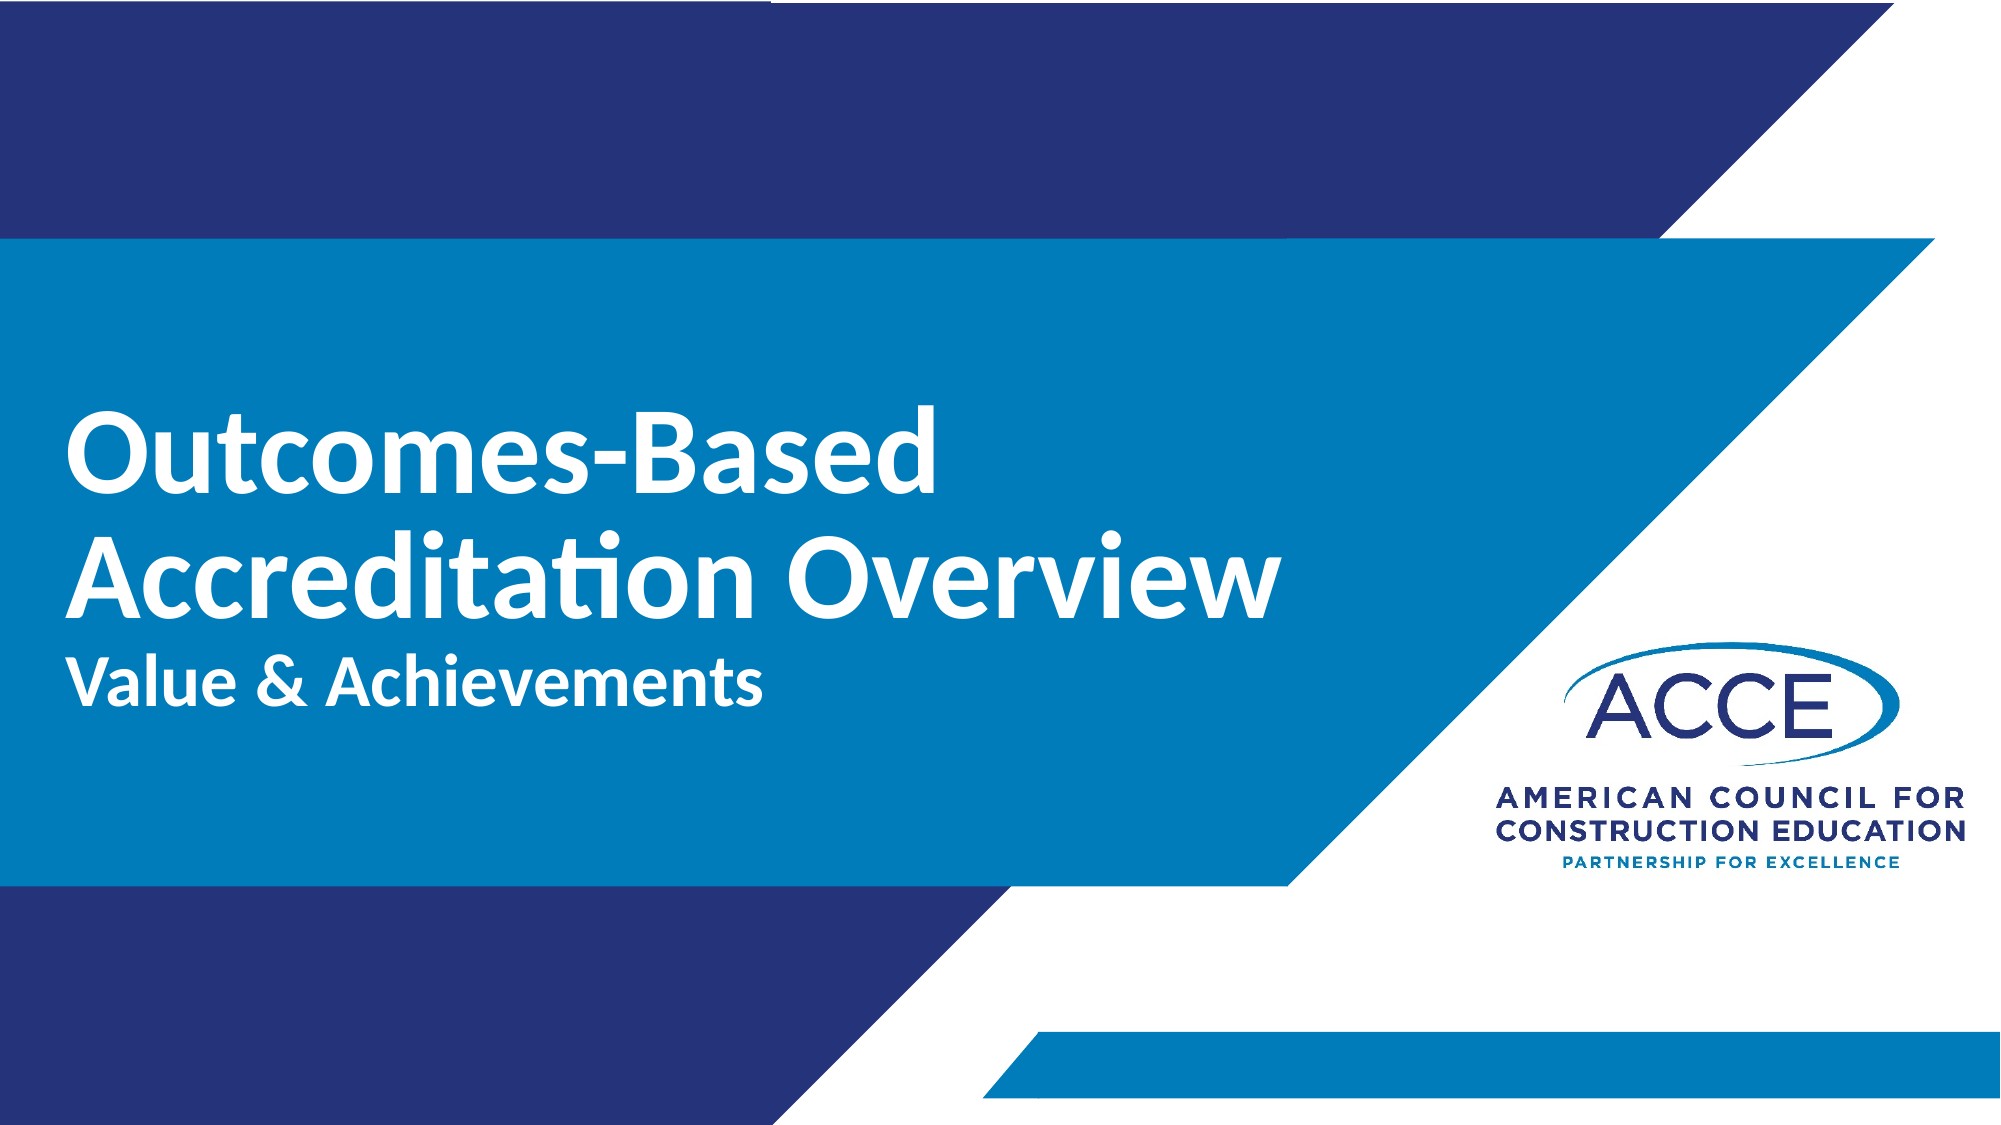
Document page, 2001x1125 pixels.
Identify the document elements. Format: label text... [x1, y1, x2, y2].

picture [1374, 604, 1997, 911]
title Outcomes-Based Accreditation Overview Value & Achievements [50, 238, 1400, 887]
